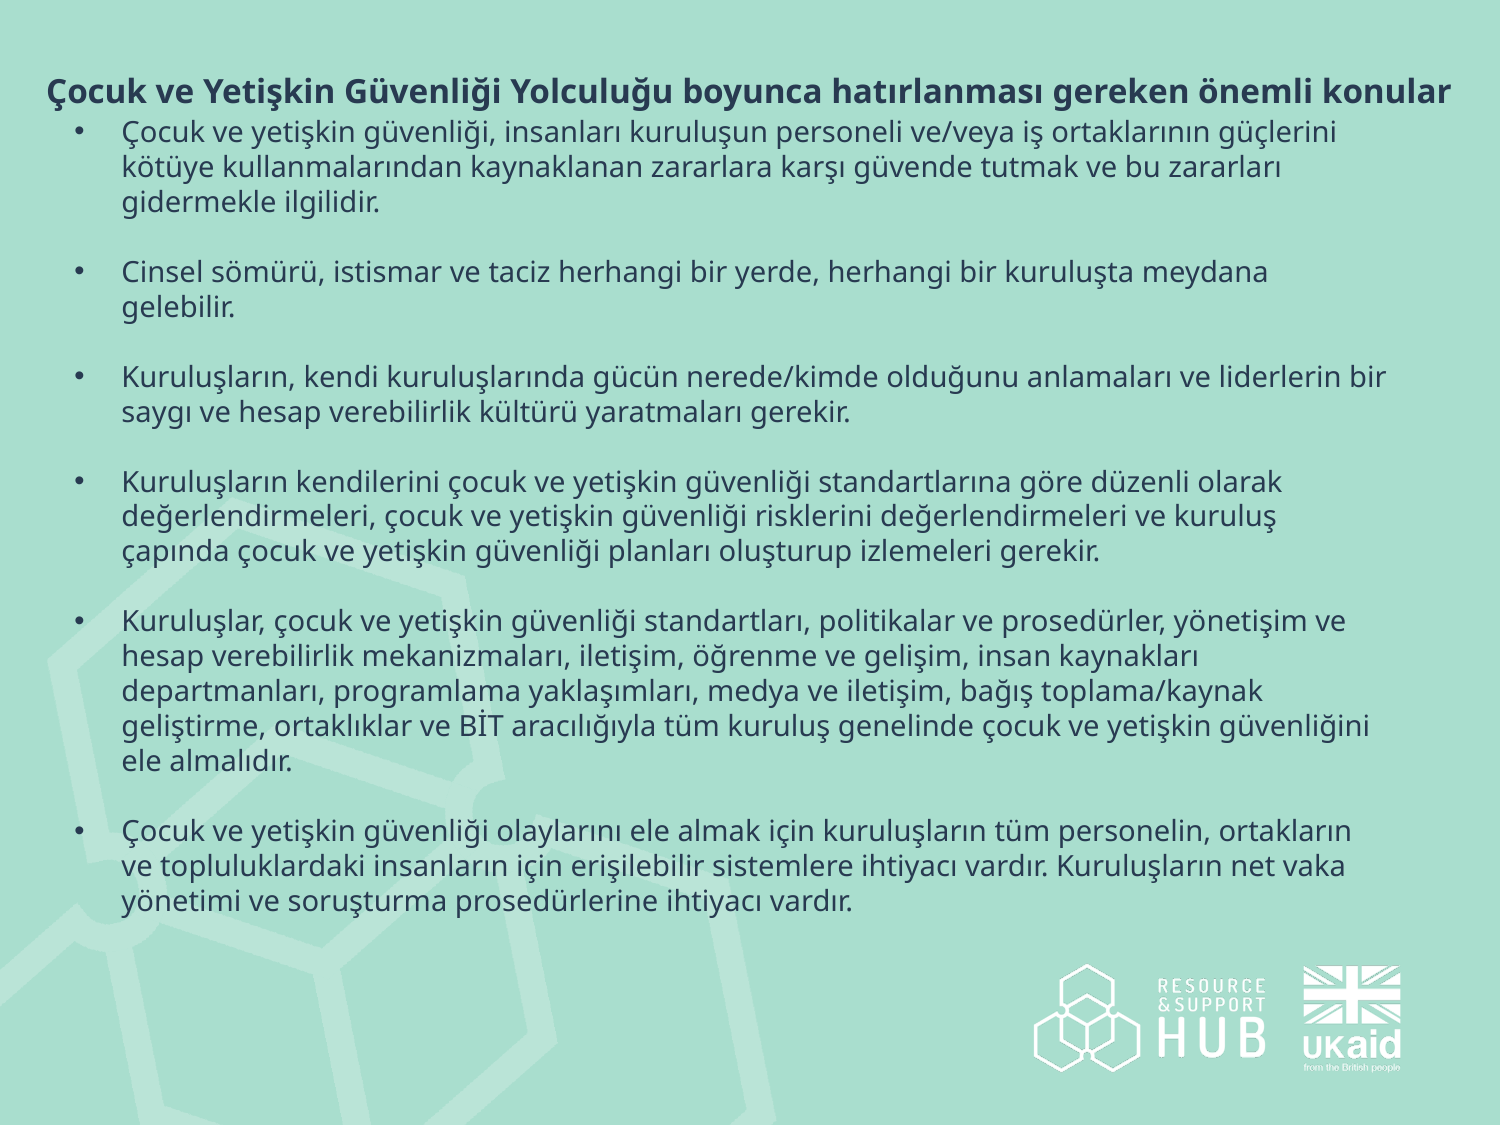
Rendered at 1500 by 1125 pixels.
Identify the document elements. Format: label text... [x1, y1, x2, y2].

text_box Çocuk ve yetişkin güvenliği, insanları kuruluşun personeli ve/veya iş ortaklarının güçlerini kötüye kullanmalarından kaynaklanan zararlara karşı güvende tutmak ve bu zararları gidermekle ilgilidir.​ ​Cinsel sömürü, istismar ve taciz herhangi bir yerde, herhangi bir kuruluşta meydana gelebilir.​ ​Kuruluşların, kendi kuruluşlarında gücün nerede/kimde olduğunu anlamaları ve liderlerin bir saygı ve hesap verebilirlik kültürü yaratmaları gerekir.​ ​Kuruluşların kendilerini çocuk ve yetişkin güvenliği standartlarına göre düzenli olarak değerlendirmeleri, çocuk ve yetişkin güvenliği risklerini değerlendirmeleri ve kuruluş çapında çocuk ve yetişkin güvenliği planları oluşturup izlemeleri gerekir.​ ​Kuruluşlar, çocuk ve yetişkin güvenliği standartları, politikalar ve prosedürler, yönetişim ve hesap verebilirlik mekanizmaları, iletişim, öğrenme ve gelişim, insan kaynakları departmanları, programlama yaklaşımları, medya ve iletişim, bağış toplama/kaynak geliştirme, ortaklıklar ve BİT aracılığıyla tüm kuruluş genelinde çocuk ve yetişkin güvenliğini ele almalıdır.​ ​Çocuk ve yetişkin güvenliği olaylarını ele almak için kuruluşların tüm personelin, ortakların ve topluluklardaki insanların için erişilebilir sistemlere ihtiyacı vardır. Kuruluşların net vaka yönetimi ve soruşturma prosedürlerine ihtiyacı vardır. [59, 105, 1404, 925]
picture [1013, 942, 1427, 1091]
text_box Çocuk ve Yetişkin Güvenliği Yolculuğu boyunca hatırlanması gereken önemli konular​ [12, 26, 1488, 140]
